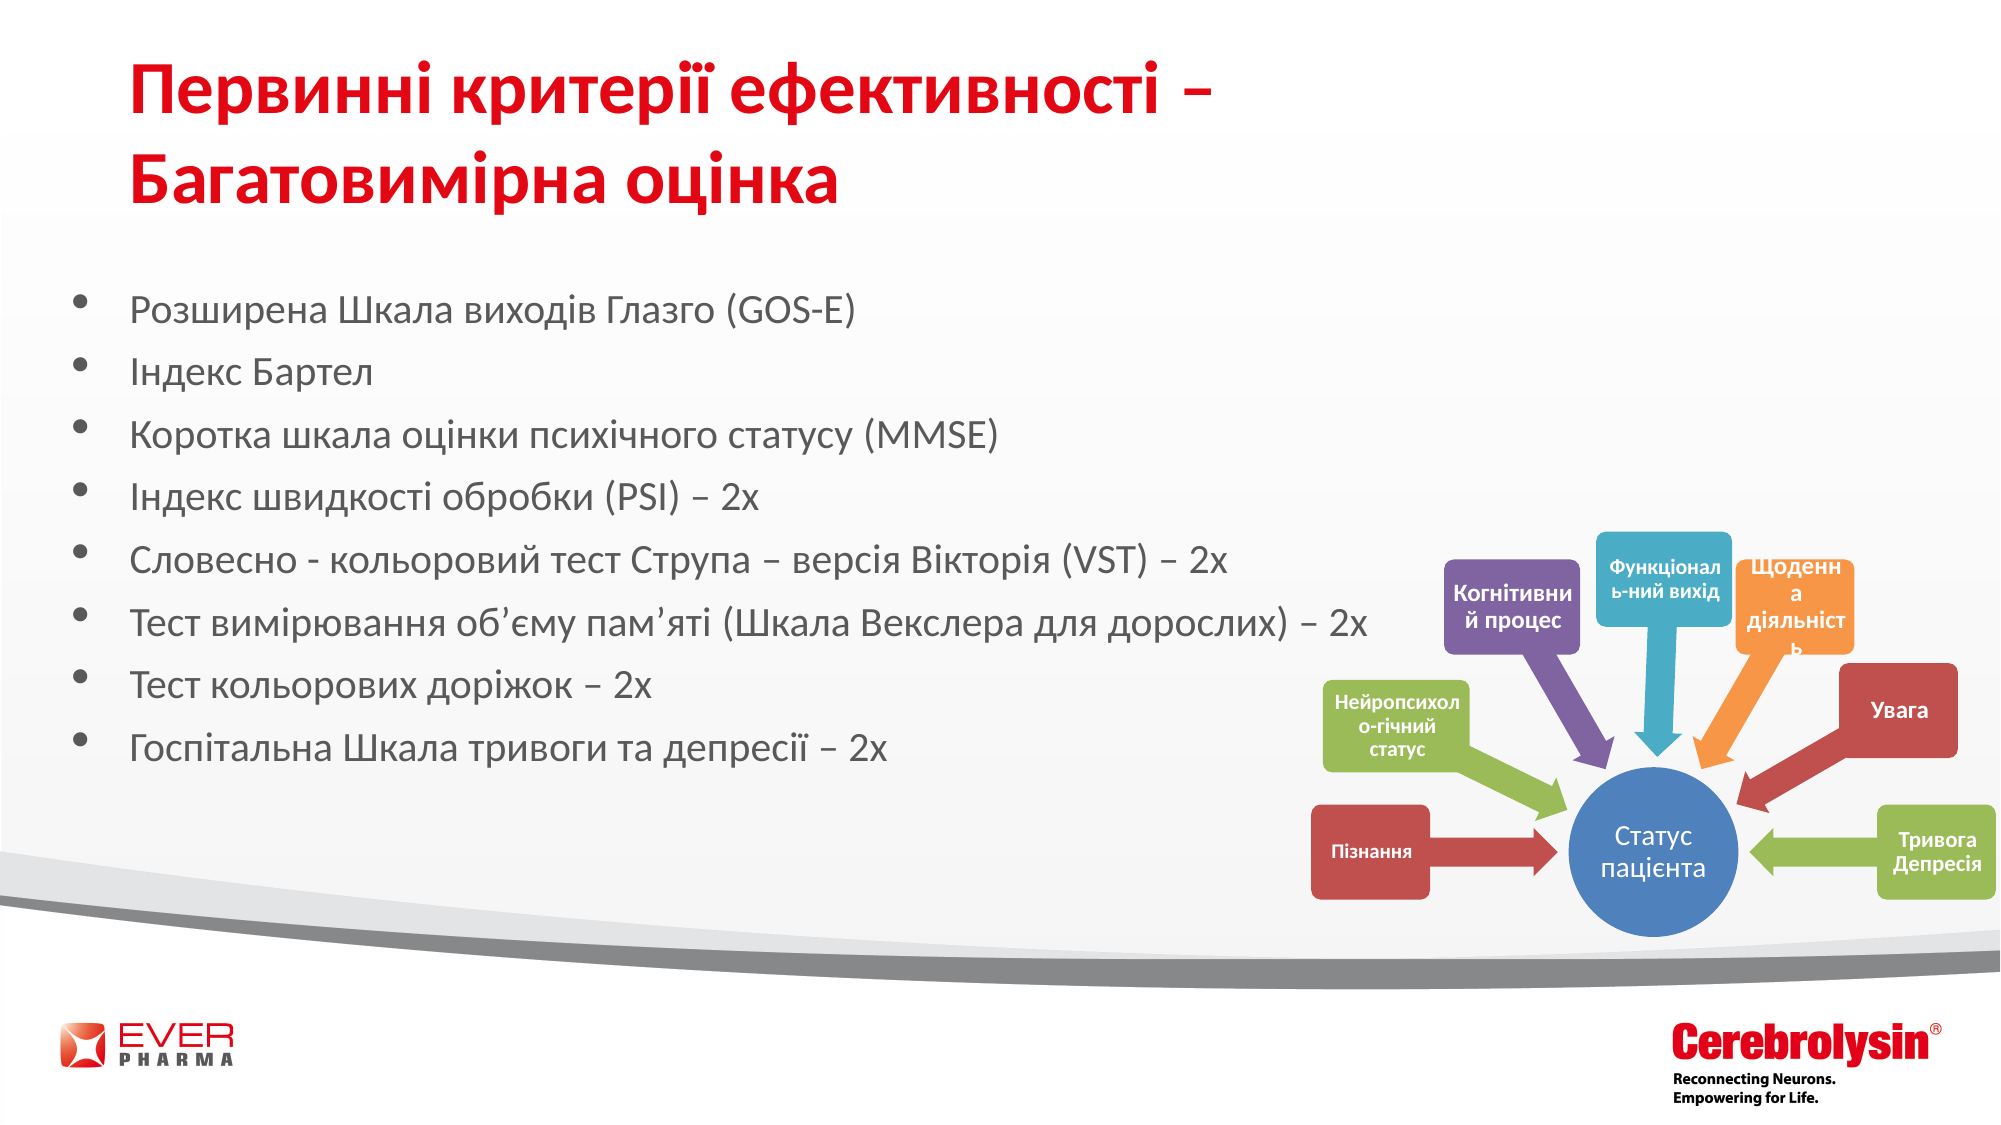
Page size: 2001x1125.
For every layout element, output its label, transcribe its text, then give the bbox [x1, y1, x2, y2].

text_box Розширена Шкала виходів Глазго (GOS-E) Індекс Бартел Коротка шкала оцінки психічного статусу (MMSE) Індекс швидкості обробки (PSI) – 2x Словесно - кольоровий тест Струпа – версія Вікторія (VST) – 2x Тест вимірювання об’єму пам’яті (Шкала Векслера для дорослих) – 2x Тест кольорових доріжок – 2x Госпітальна Шкала тривоги та депресії – 2x [58, 274, 1428, 777]
picture [0, 0, 2001, 1125]
title Первинні критерії ефективності – Багатовимірна оцінка [114, 19, 1840, 238]
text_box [1310, 489, 1997, 969]
